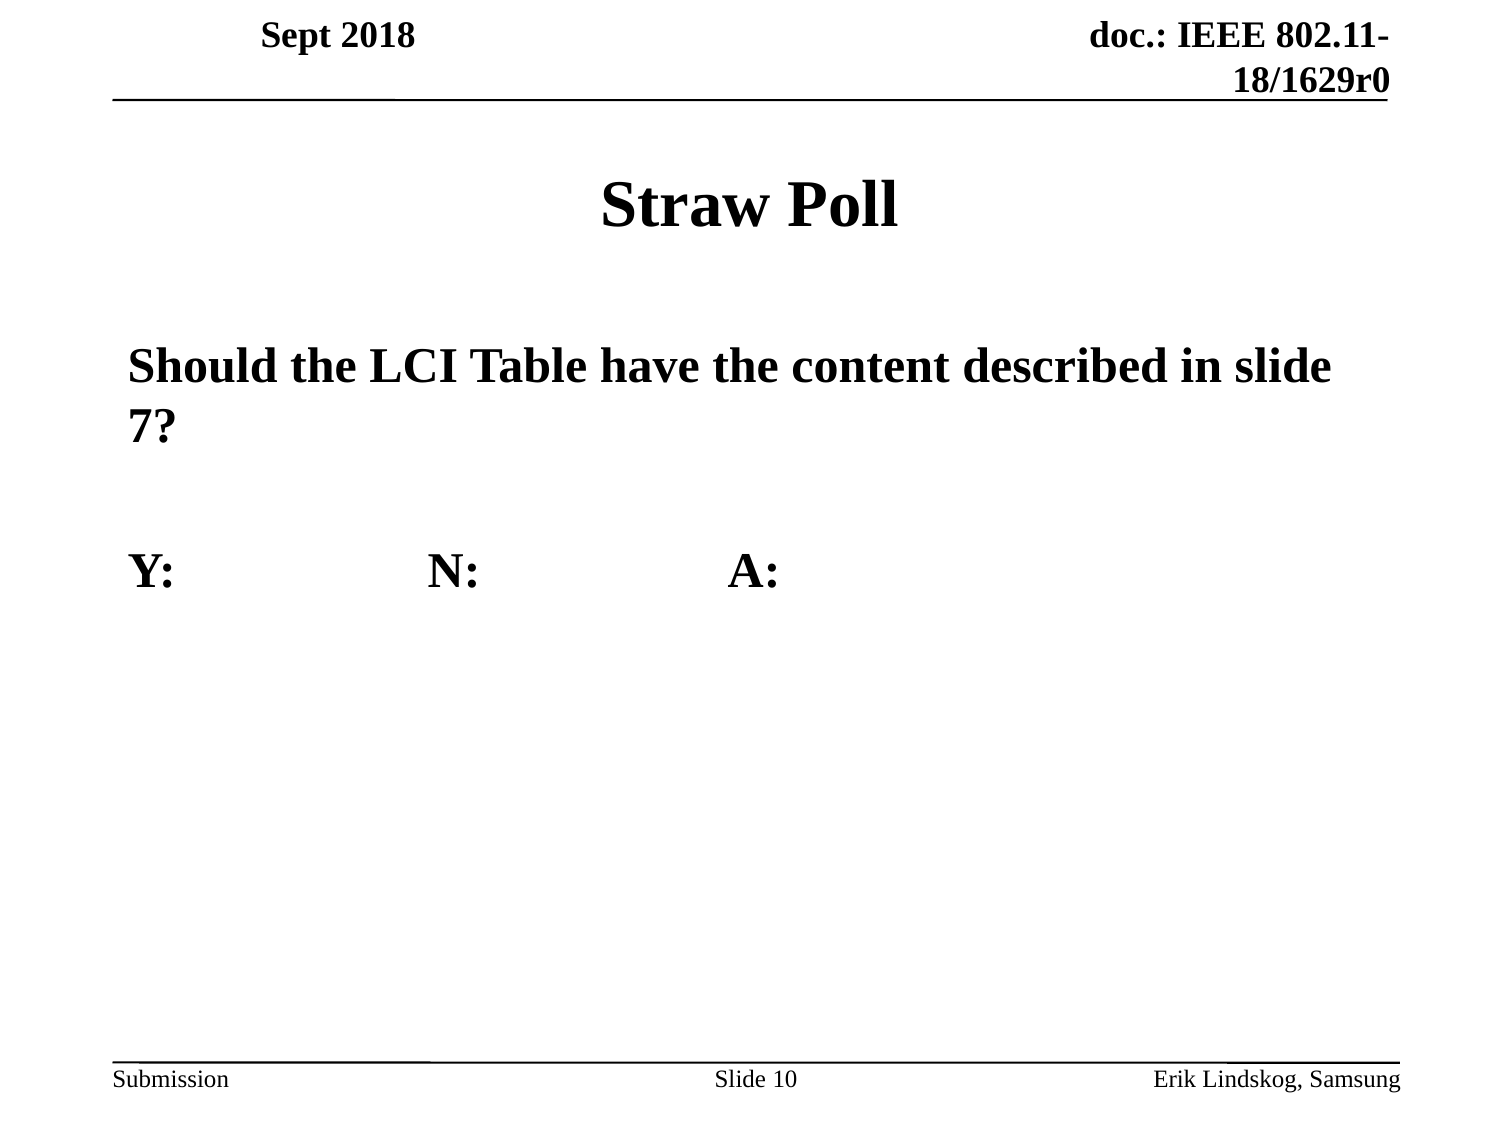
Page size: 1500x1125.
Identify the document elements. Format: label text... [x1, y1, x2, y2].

list Should the LCI Table have the content described in slide 7? Y: N: A: [112, 324, 1388, 1000]
footer Erik Lindskog, Samsung [878, 1061, 1402, 1093]
slide_number Slide 10 [712, 1061, 800, 1123]
title Straw Poll [112, 112, 1388, 288]
